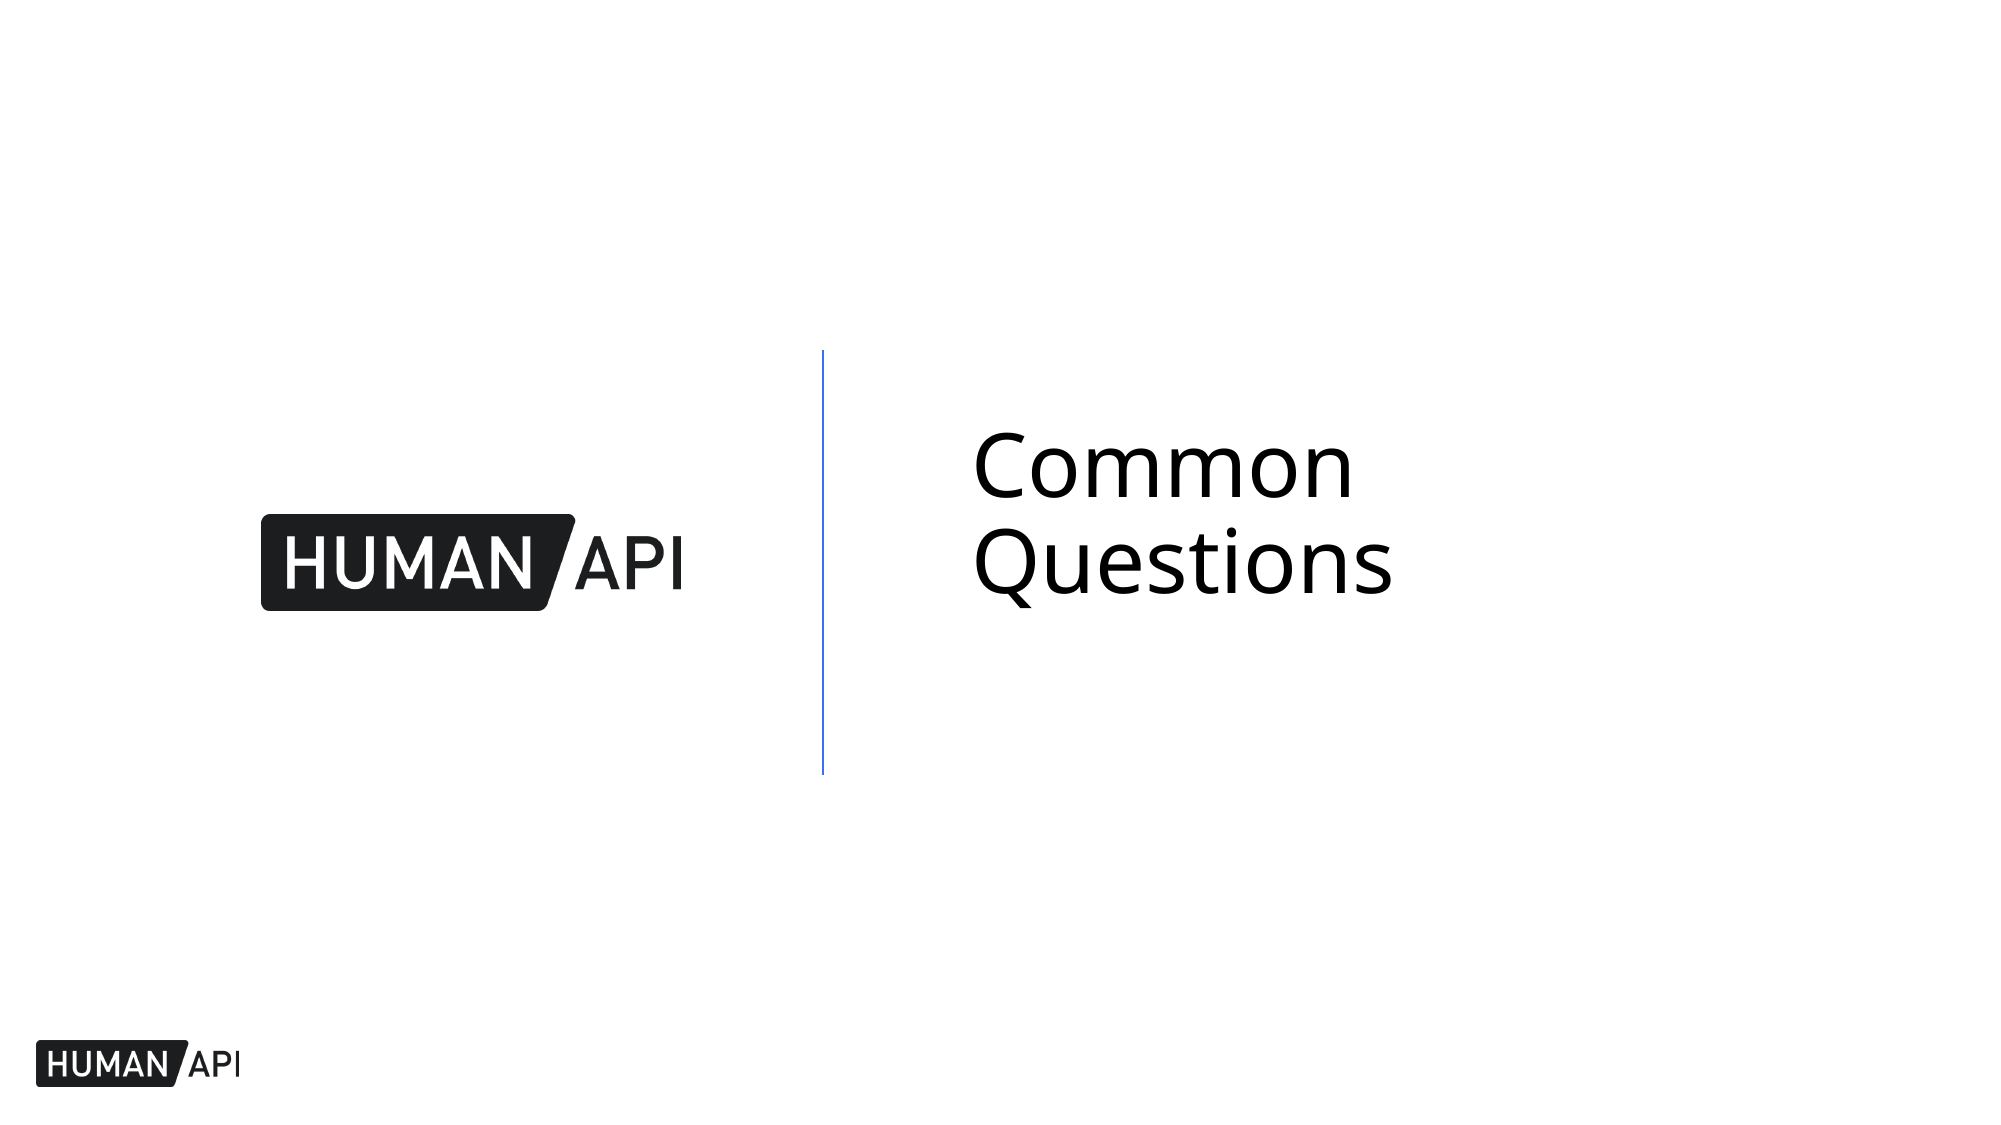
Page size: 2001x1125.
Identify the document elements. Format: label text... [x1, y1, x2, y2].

title Common Questions [965, 507, 1795, 618]
picture [261, 514, 681, 611]
picture [36, 1040, 239, 1087]
